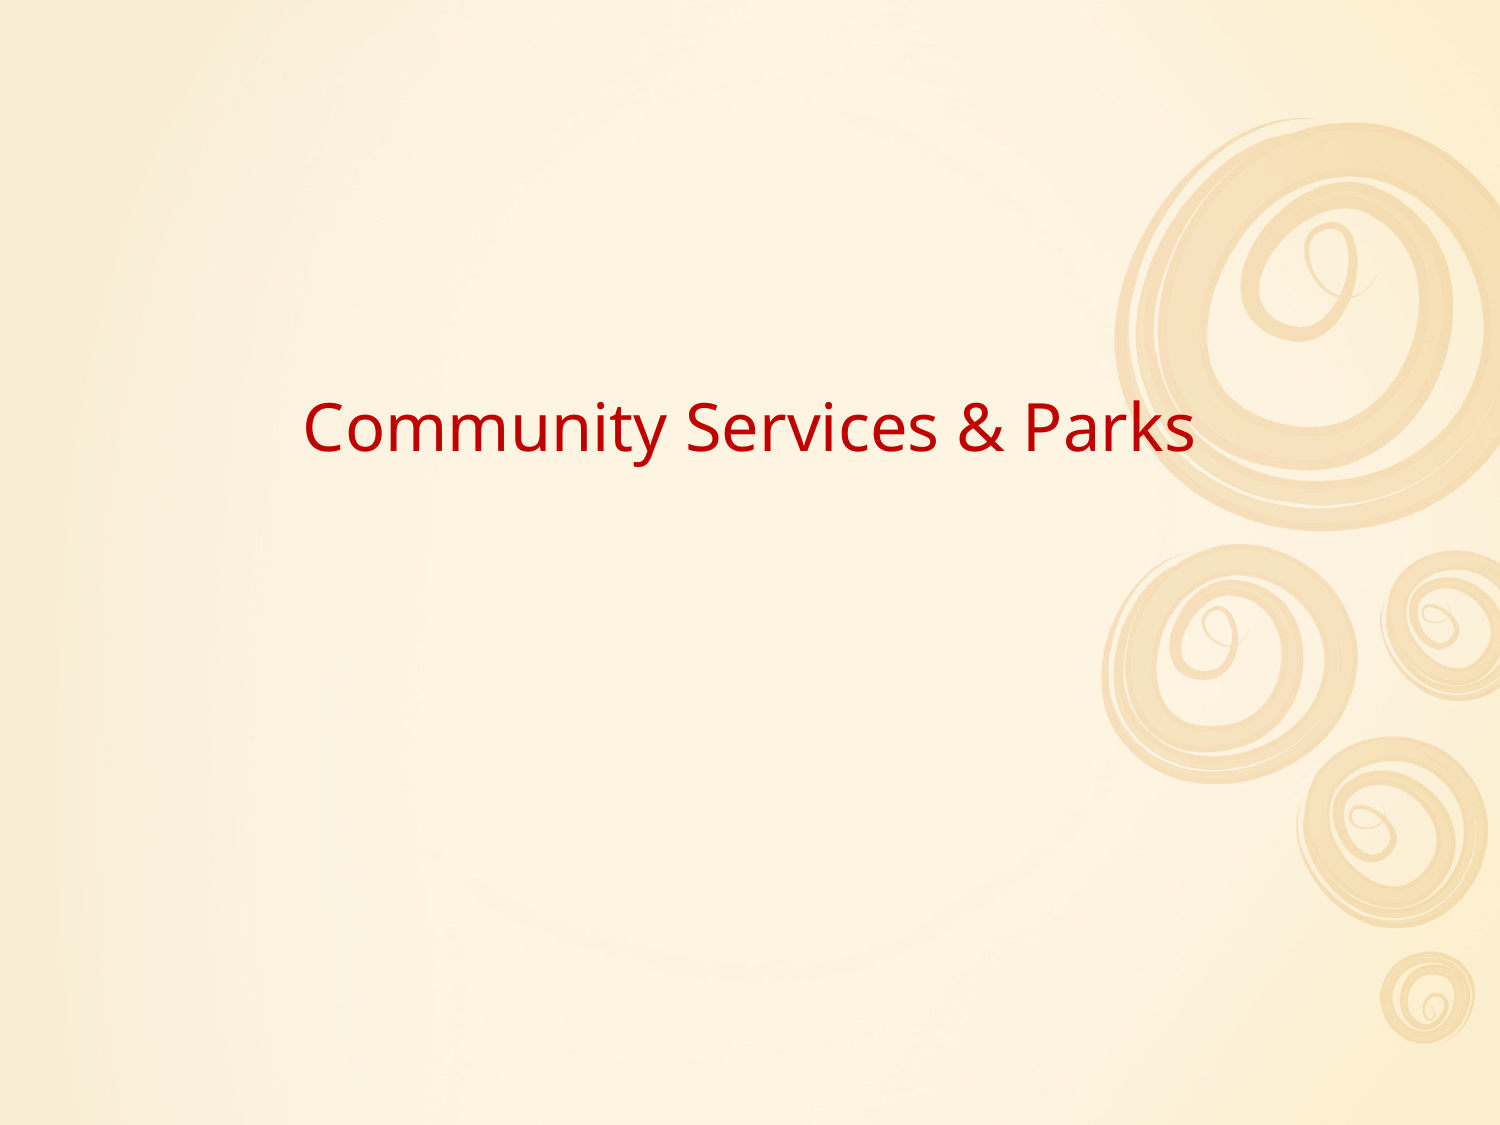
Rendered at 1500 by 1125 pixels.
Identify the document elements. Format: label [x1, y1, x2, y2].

picture [0, 0, 1500, 1125]
title [75, 324, 1425, 525]
